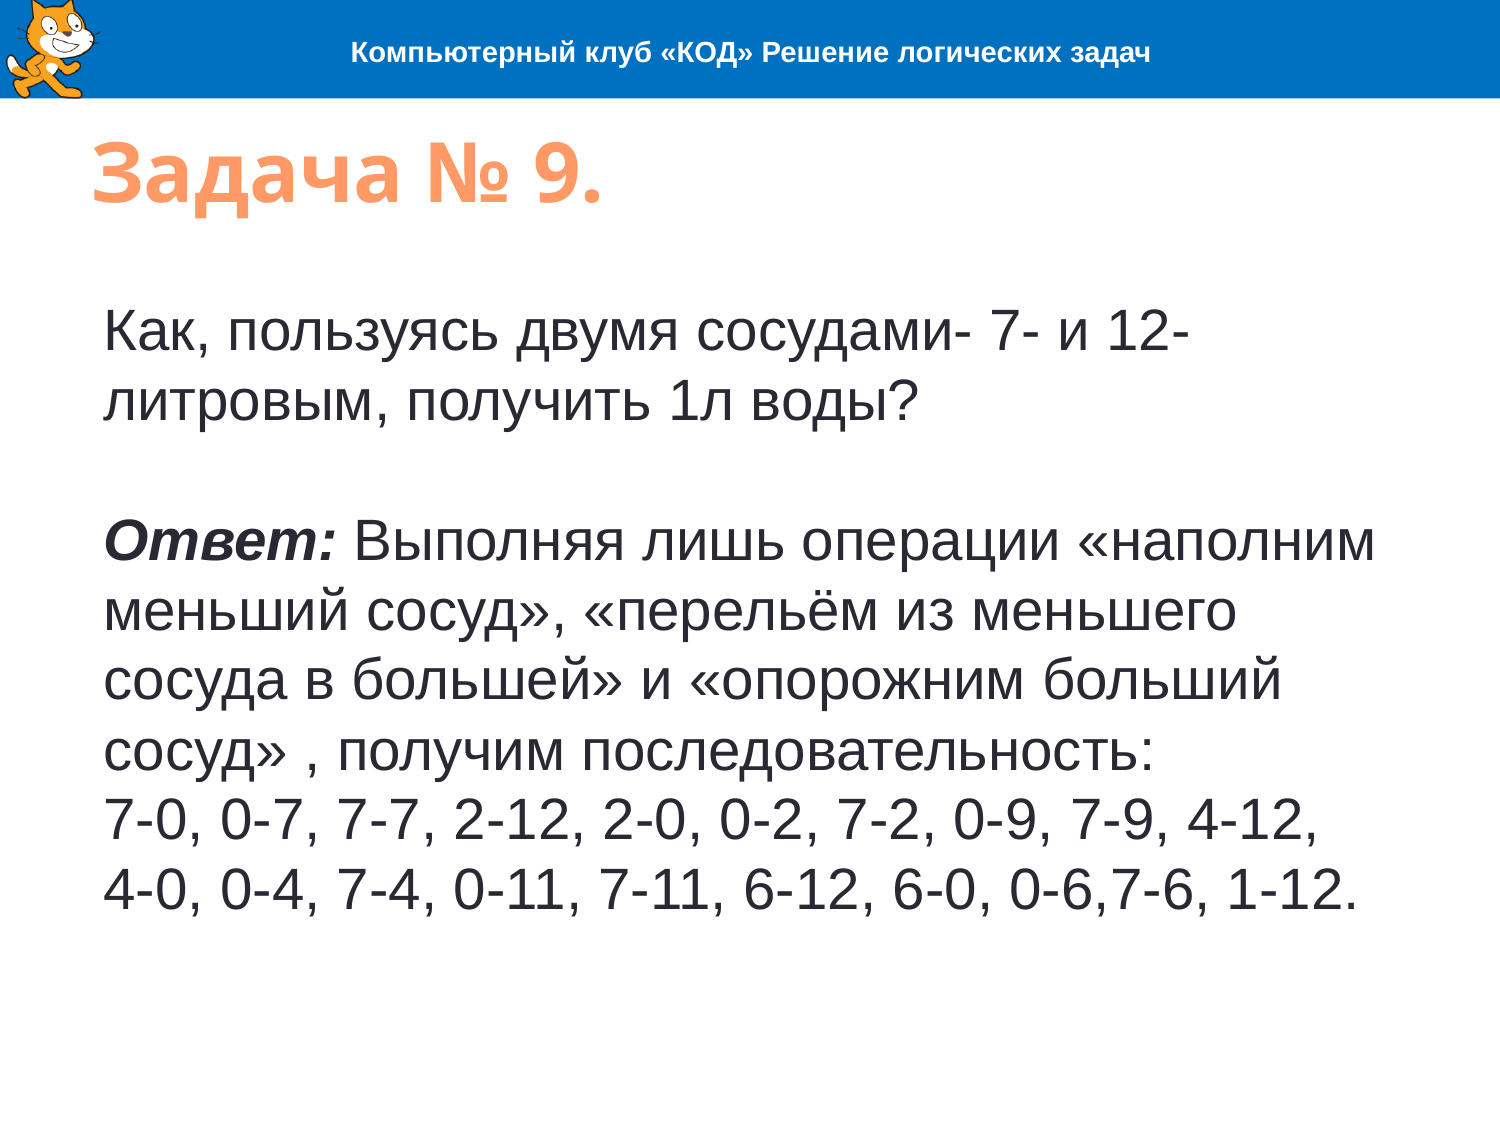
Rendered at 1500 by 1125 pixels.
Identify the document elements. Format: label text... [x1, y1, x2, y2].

footer Компьютерный клуб «КОД» Решение логических задач [265, 3, 1238, 99]
picture [5, 0, 101, 99]
text_box Как, пользуясь двумя сосудами- 7- и 12-литровым, получить 1л воды? Ответ: Выполняя лишь операции «наполним меньший сосуд», «перельём из меньшего сосуда в большей» и «опорожним больший сосуд» , получим последовательность: 7-0, 0-7, 7-7, 2-12, 2-0, 0-2, 7-2, 0-9, 7-9, 4-12, 4-0, 0-4, 7-4, 0-11, 7-11, 6-12, 6-0, 0-6,7-6, 1-12. [88, 284, 1438, 999]
title Задача № 9. [75, 87, 1425, 250]
